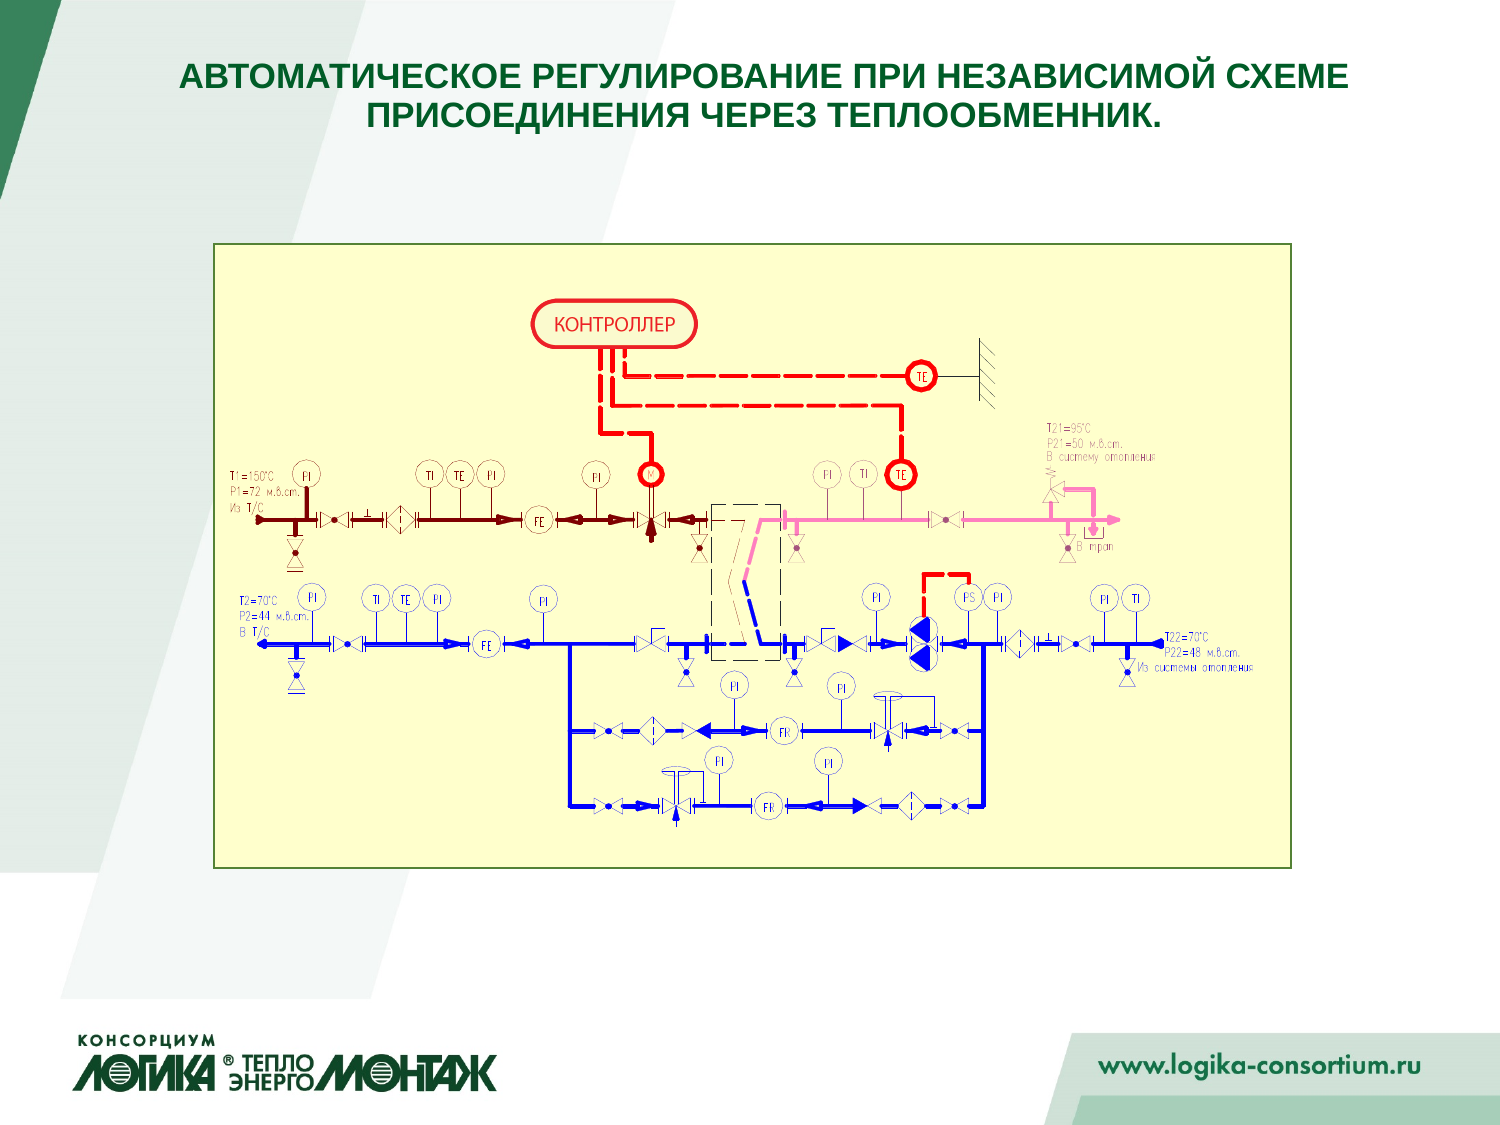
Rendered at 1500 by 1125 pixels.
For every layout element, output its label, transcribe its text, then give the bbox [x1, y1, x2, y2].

title Автоматическое регулирование при независимой схеме присоединения через теплообменник. [55, 50, 1474, 185]
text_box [213, 243, 1292, 867]
picture [0, 0, 1500, 1125]
